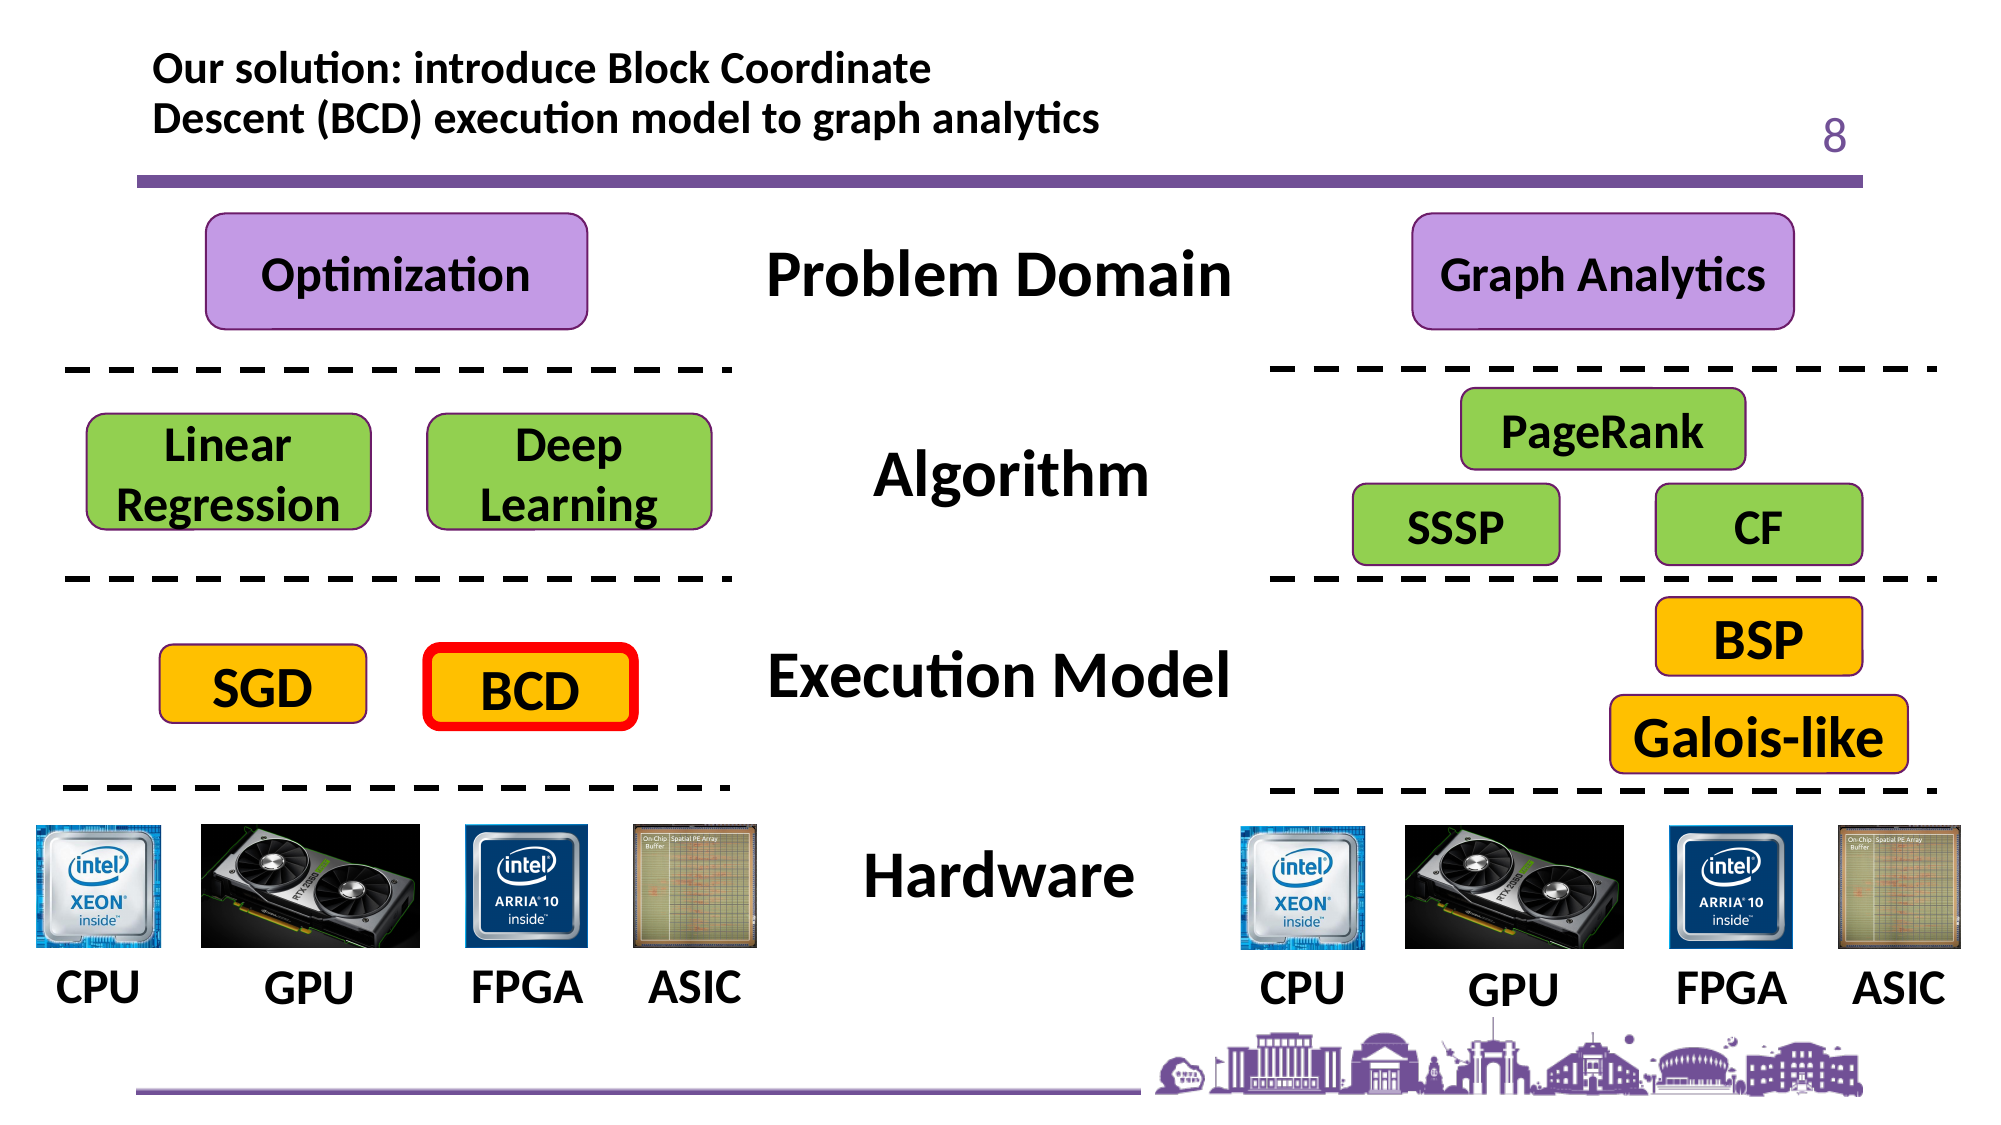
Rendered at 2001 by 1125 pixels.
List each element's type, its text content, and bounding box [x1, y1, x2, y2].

title Our solution: introduce Block Coordinate Descent (BCD) execution model to graph analytics [137, 36, 1888, 152]
text_box Algorithm [767, 422, 1257, 521]
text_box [201, 824, 420, 1026]
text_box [36, 825, 162, 1025]
slide_number 8 [1412, 102, 1863, 163]
text_box Linear Regression [85, 412, 372, 531]
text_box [633, 824, 757, 1025]
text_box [462, 824, 594, 1025]
text_box Galois-like [1609, 693, 1910, 775]
picture [137, 175, 1863, 188]
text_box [1666, 825, 1798, 1026]
text_box BCD [426, 647, 635, 728]
text_box PageRank [1460, 386, 1747, 471]
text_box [1240, 826, 1366, 1026]
text_box Graph Analytics [1411, 212, 1796, 331]
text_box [1838, 825, 1961, 1026]
picture [136, 1087, 1141, 1095]
picture [1155, 1017, 1863, 1097]
text_box BSP [1654, 596, 1864, 677]
text_box Hardware [755, 822, 1245, 921]
text_box Deep Learning [426, 412, 713, 531]
text_box CF [1654, 482, 1864, 567]
text_box Execution Model [755, 623, 1245, 721]
text_box Optimization [204, 212, 589, 331]
text_box SSSP [1351, 482, 1561, 567]
text_box Problem Domain [755, 222, 1245, 321]
text_box SGD [158, 643, 368, 724]
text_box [1405, 825, 1624, 1027]
